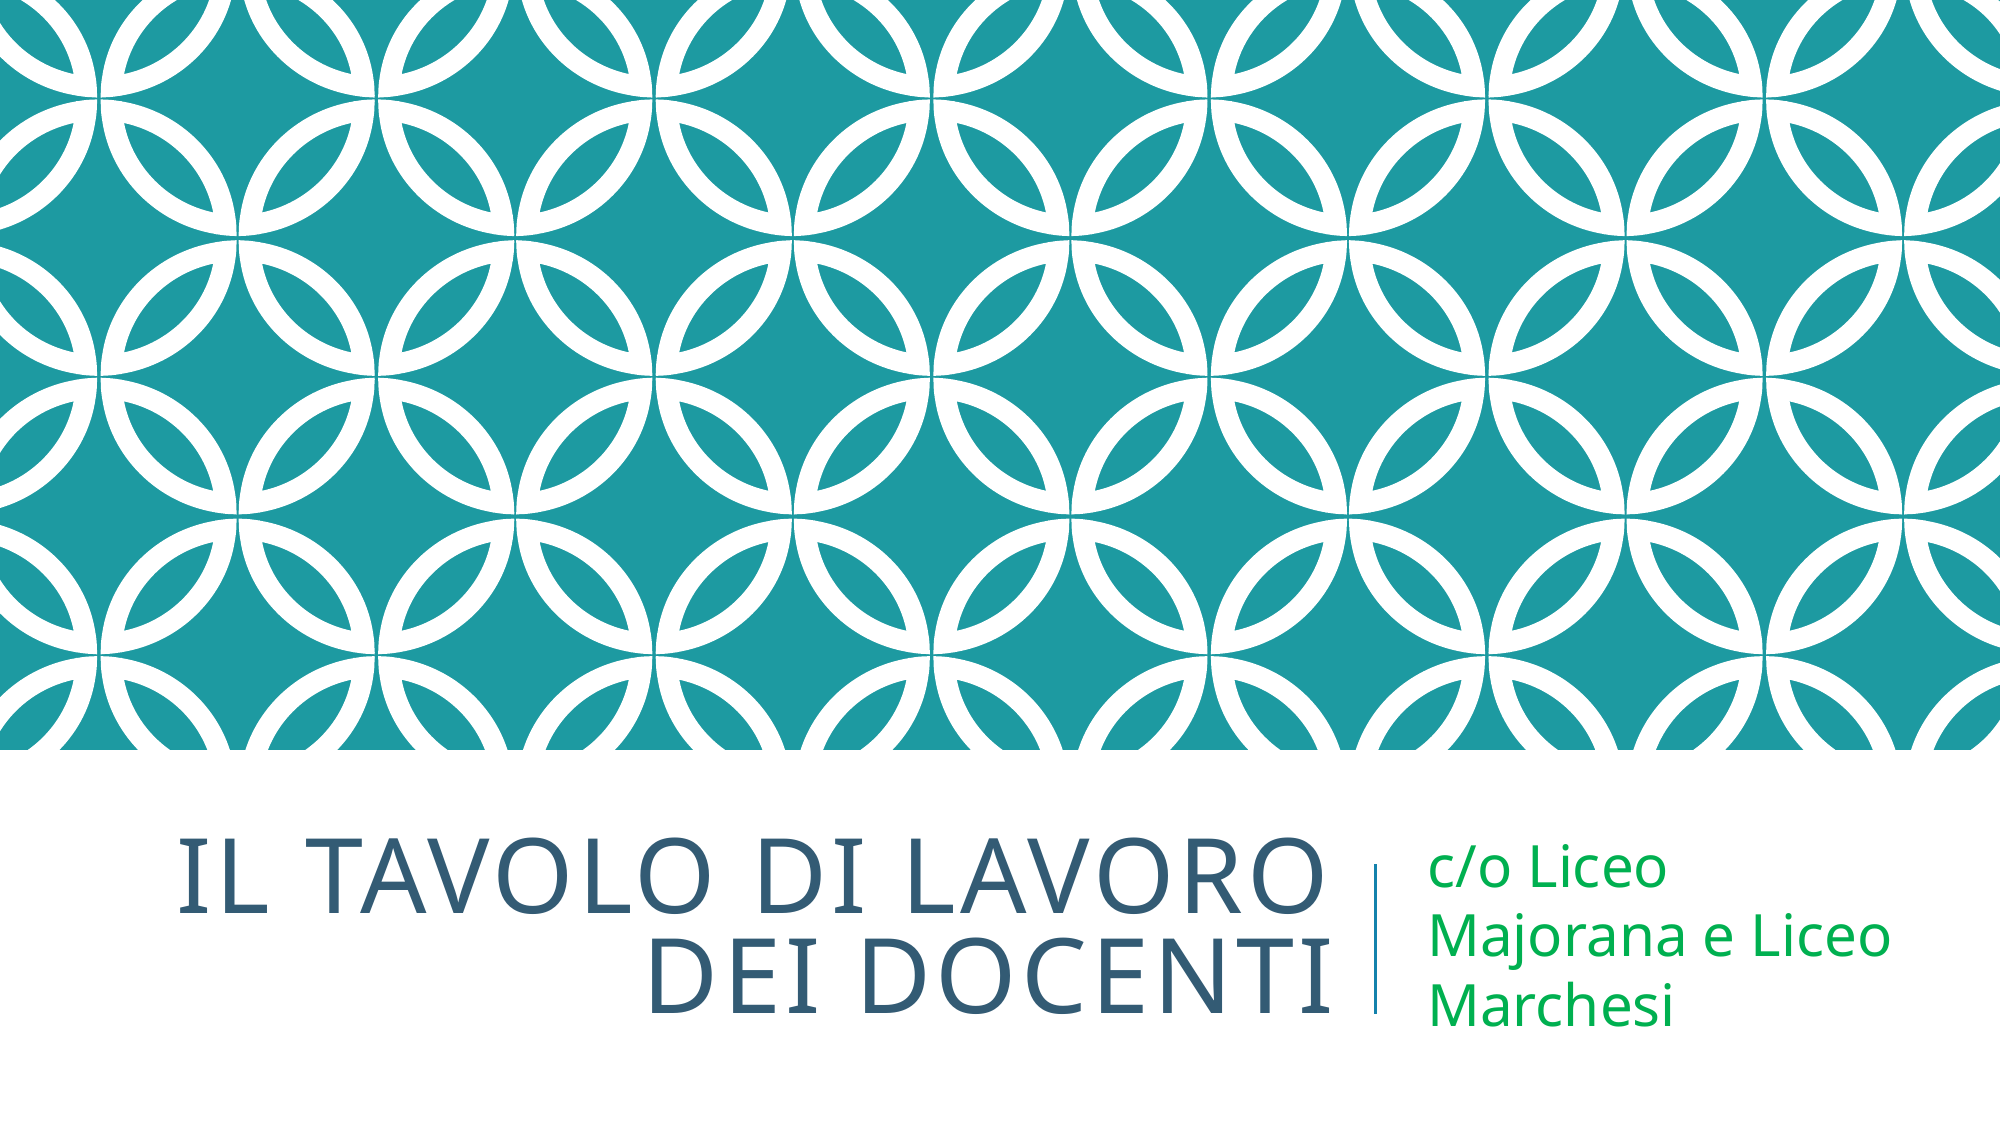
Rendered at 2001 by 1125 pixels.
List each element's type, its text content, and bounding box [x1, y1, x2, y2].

list c/o Liceo Majorana e Liceo Marchesi [1412, 813, 1938, 1054]
title Il tavolo di lavoro dei docenti [75, 813, 1350, 1054]
